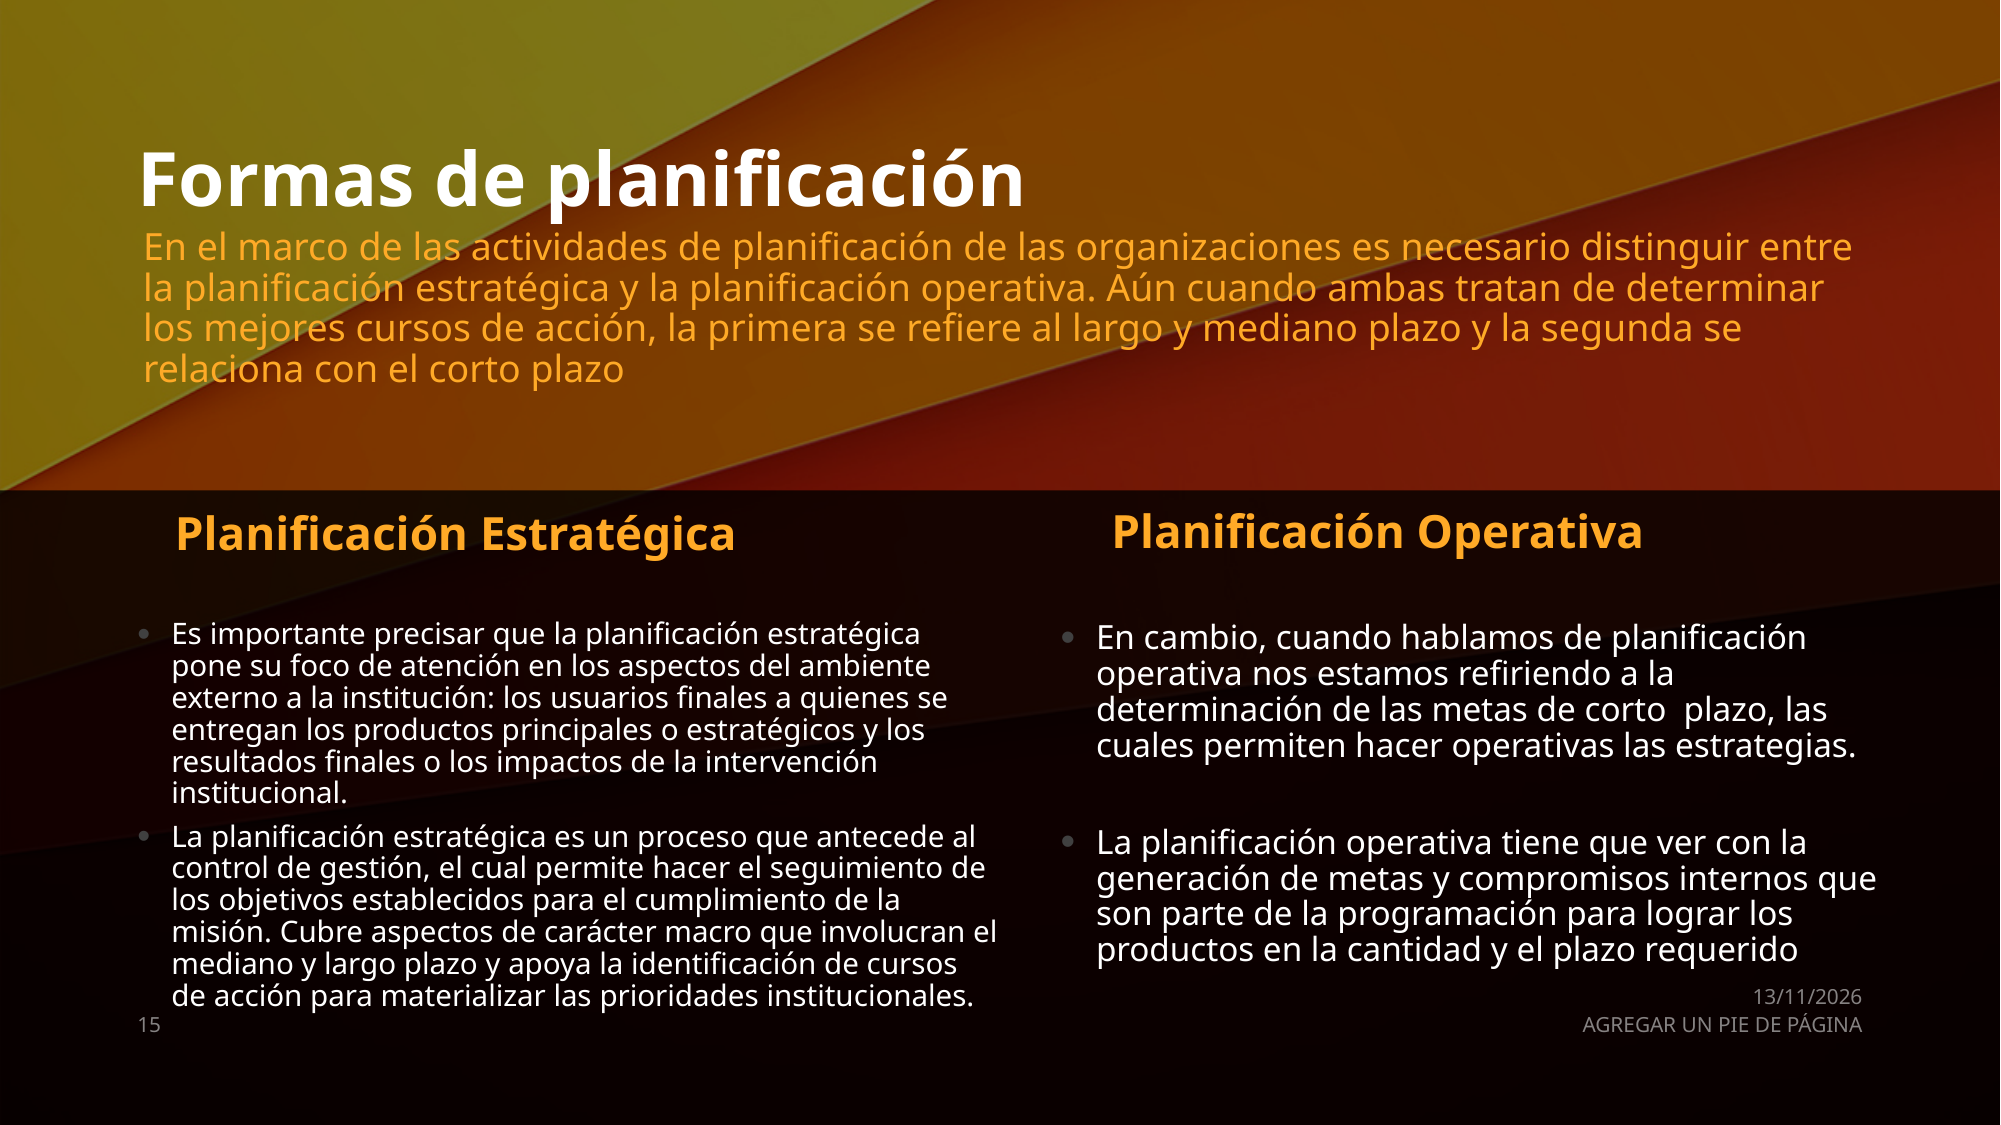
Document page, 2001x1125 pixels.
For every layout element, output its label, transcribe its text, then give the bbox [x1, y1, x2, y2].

footer AGREGAR UN PIE DE PÁGINA [1187, 1011, 1863, 1044]
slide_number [1412, 983, 1863, 1008]
list Es importante precisar que la planificación estratégica pone su foco de atención en los aspectos del ambiente externo a la institución: los usuarios finales a quienes se entregan los productos principales o estratégicos y los resultados finales o los impactos de la intervención institucional. La planificación estratégica es un proceso que antecede al control de gestión, el cual permite hacer el seguimiento de los objetivos establecidos para el cumplimiento de la misión. Cubre aspectos de carácter macro que involucran el mediano y largo plazo y apoya la identificación de cursos de acción para materializar las prioridades institucionales. [137, 619, 1000, 1044]
list Planificación Estratégica [174, 505, 777, 561]
slide_number 15 [137, 1009, 213, 1041]
title Formas de planificación [137, 132, 1264, 223]
list En el marco de las actividades de planificación de las organizaciones es necesario distinguir entre la planificación estratégica y la planificación operativa. Aún cuando ambas tratan de determinar los mejores cursos de acción, la primera se refiere al largo y mediano plazo y la segunda se relaciona con el corto plazo [137, 228, 1863, 382]
picture [0, 0, 2000, 490]
list Planificación Operativa [1111, 503, 1713, 559]
list En cambio, cuando hablamos de planificación operativa nos estamos refiriendo a la determinación de las metas de corto plazo, las cuales permiten hacer operativas las estrategias. La planificación operativa tiene que ver con la generación de metas y compromisos internos que son parte de la programación para lograr los productos en la cantidad y el plazo requerido [1060, 621, 1893, 1012]
